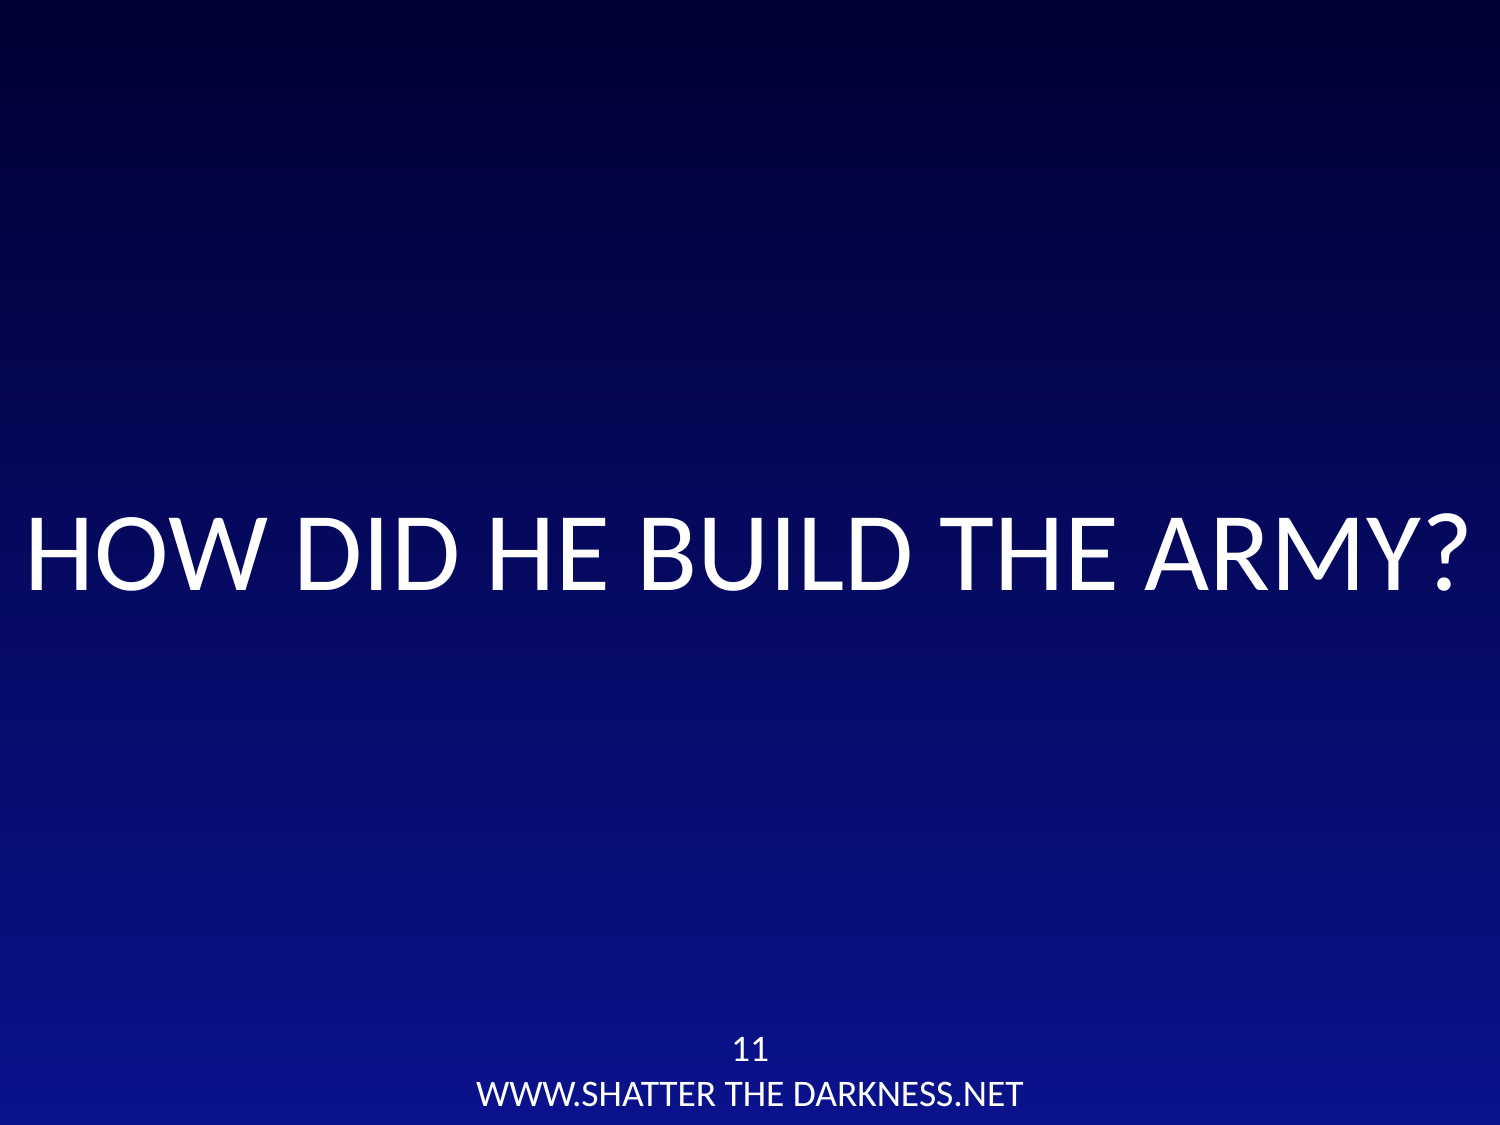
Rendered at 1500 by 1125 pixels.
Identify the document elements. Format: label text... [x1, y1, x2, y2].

text_box 11 WWW.SHATTER THE DARKNESS.NET [0, 971, 1500, 1125]
text_box HOW DID HE BUILD THE ARMY? [0, 387, 1500, 704]
